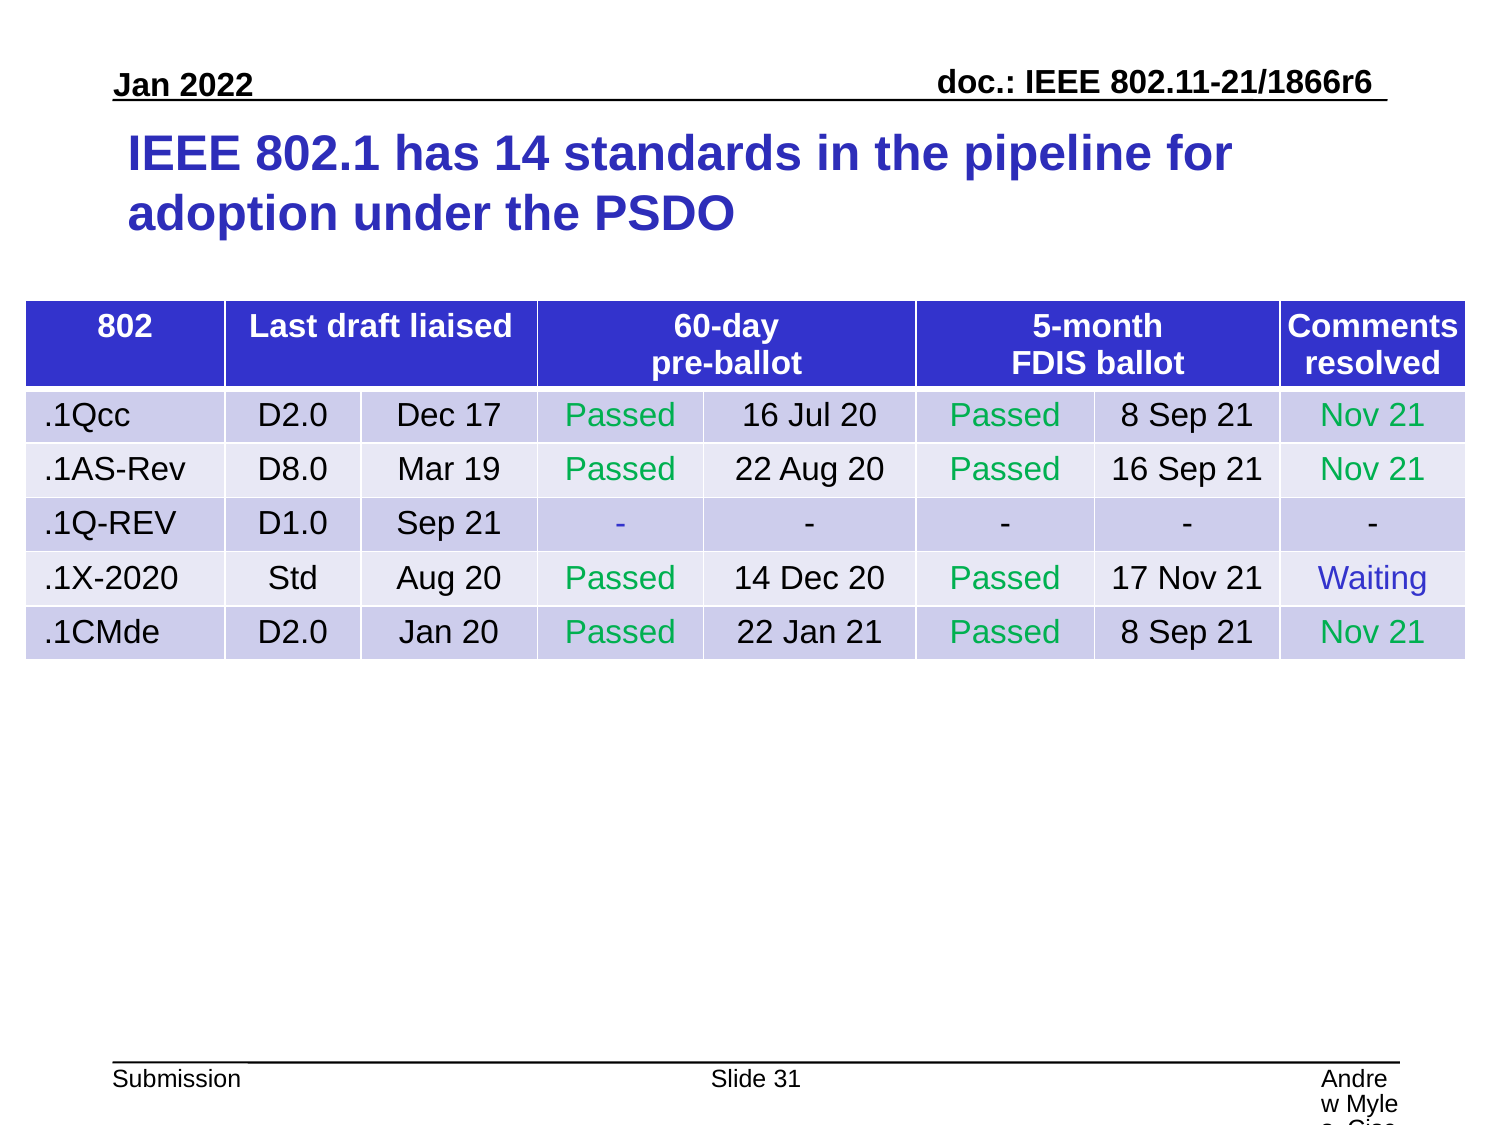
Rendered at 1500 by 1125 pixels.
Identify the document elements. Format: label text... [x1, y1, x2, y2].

table_cell Std [226, 552, 360, 605]
table_cell 17 Nov 21 [1095, 552, 1279, 605]
title IEEE 802.1 has 14 standards in the pipeline for adoption under the PSDO [112, 112, 1388, 288]
table_cell Waiting [1281, 552, 1465, 605]
table_cell 16 Sep 21 [1095, 444, 1279, 497]
table_cell 14 Dec 20 [704, 552, 915, 605]
table_cell 22 Aug 20 [704, 444, 915, 497]
table_cell Passed [538, 607, 703, 659]
table_header 60-day pre-ballot [538, 301, 915, 386]
table_cell Jan 20 [362, 607, 537, 659]
table_cell D1.0 [226, 498, 360, 551]
table_cell .1X-2020 [26, 552, 224, 605]
table_cell - [704, 498, 915, 551]
table_cell Passed [538, 552, 703, 605]
table_header Comments resolved [1281, 301, 1465, 386]
table_cell Passed [917, 552, 1094, 605]
table_header Last draft liaised [226, 301, 537, 386]
table_cell Aug 20 [362, 552, 537, 605]
table_cell - [1095, 498, 1279, 551]
table_cell 16 Jul 20 [704, 392, 915, 442]
table_cell Nov 21 [1281, 392, 1465, 442]
table_cell .1Q-REV [26, 498, 224, 551]
table_cell .1AS-Rev [26, 444, 224, 497]
table_header 5-month FDIS ballot [917, 301, 1279, 386]
table_cell 8 Sep 21 [1095, 607, 1279, 659]
table_cell Passed [538, 392, 703, 442]
table_cell Mar 19 [362, 444, 537, 497]
slide_number Slide 31 [709, 1061, 803, 1093]
table_cell .1CMde [26, 607, 224, 659]
table_cell Passed [917, 607, 1094, 659]
table_cell Passed [917, 392, 1094, 442]
table_cell 22 Jan 21 [704, 607, 915, 659]
table_cell Nov 21 [1281, 444, 1465, 497]
table_cell Nov 21 [1281, 607, 1465, 659]
table_cell Sep 21 [362, 498, 537, 551]
table_cell D2.0 [226, 392, 360, 442]
table_cell 8 Sep 21 [1095, 392, 1279, 442]
table_cell Passed [917, 444, 1094, 497]
table_cell - [917, 498, 1094, 551]
table_cell D2.0 [226, 607, 360, 659]
footer Andrew Myles, Cisco [1320, 1061, 1402, 1093]
table_cell Dec 17 [362, 392, 537, 442]
table_cell - [1281, 498, 1465, 551]
table_cell Passed [538, 444, 703, 497]
table_cell D8.0 [226, 444, 360, 497]
table_cell .1Qcc [26, 392, 224, 442]
table_cell - [538, 498, 703, 551]
table_header 802 [26, 301, 224, 386]
